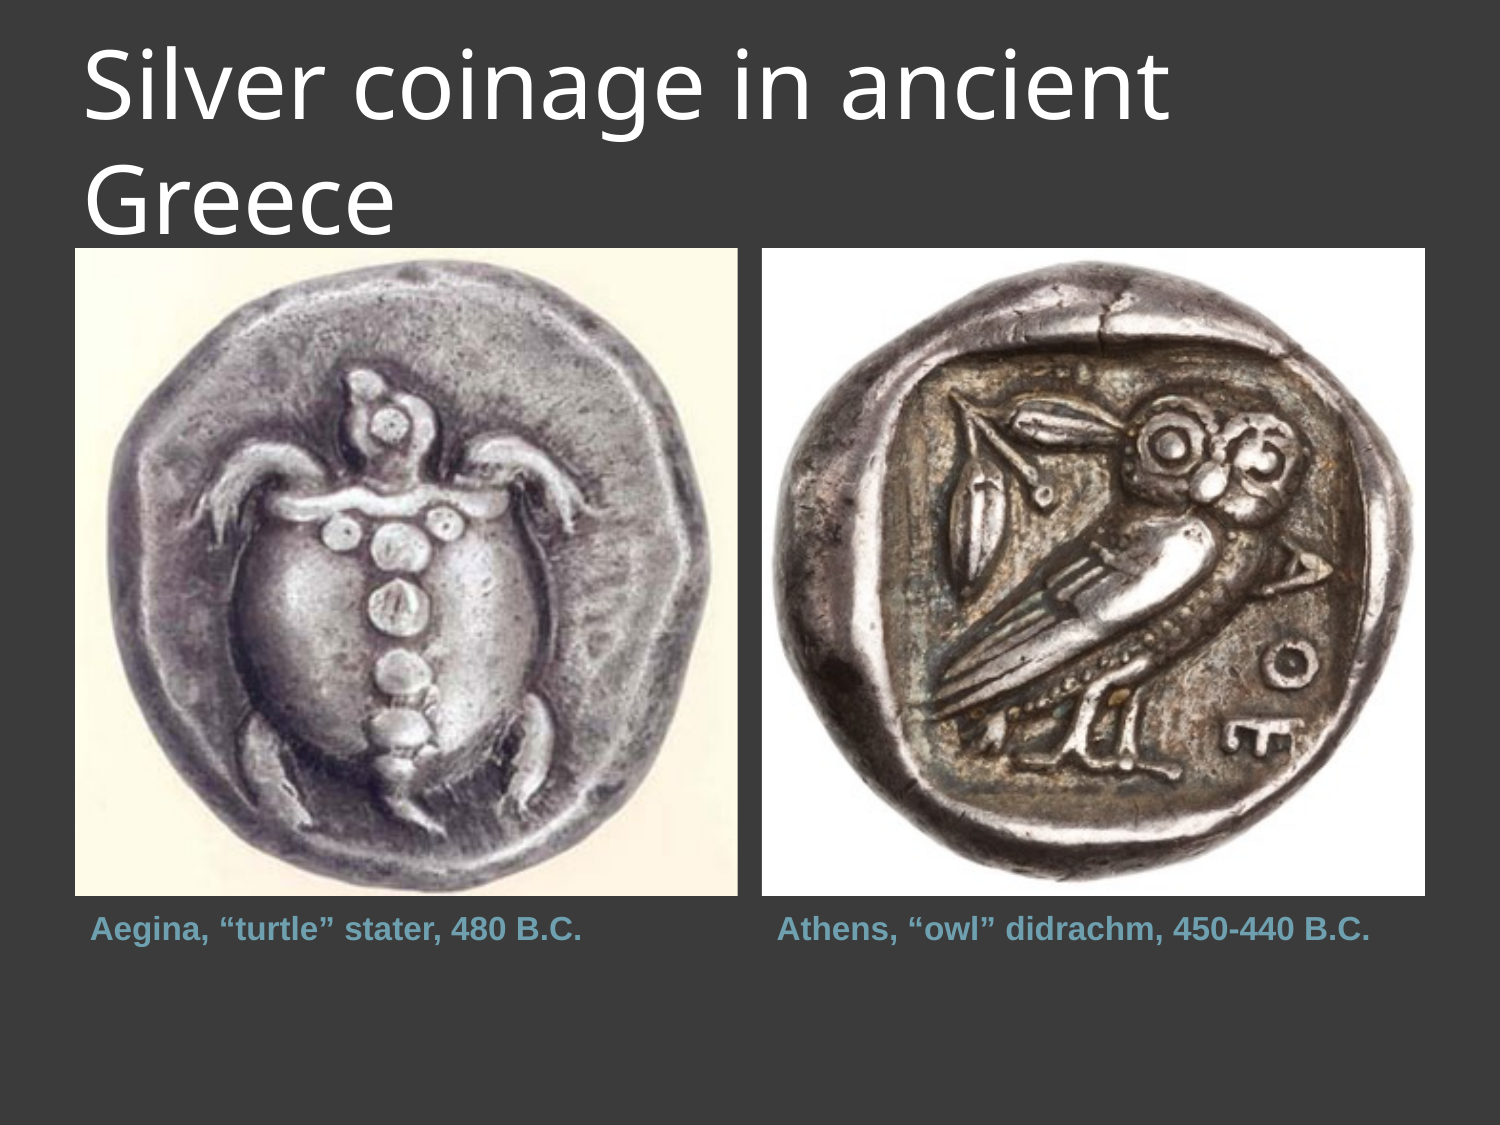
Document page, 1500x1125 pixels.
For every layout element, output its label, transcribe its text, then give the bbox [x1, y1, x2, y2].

list Aegina, “turtle” stater, 480 B.C. [75, 906, 738, 1038]
title Silver coinage in ancient Greece [75, 44, 1425, 233]
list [74, 248, 738, 896]
list Athens, “owl” didrachm, 450-440 B.C. [761, 906, 1425, 1038]
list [761, 248, 1426, 896]
